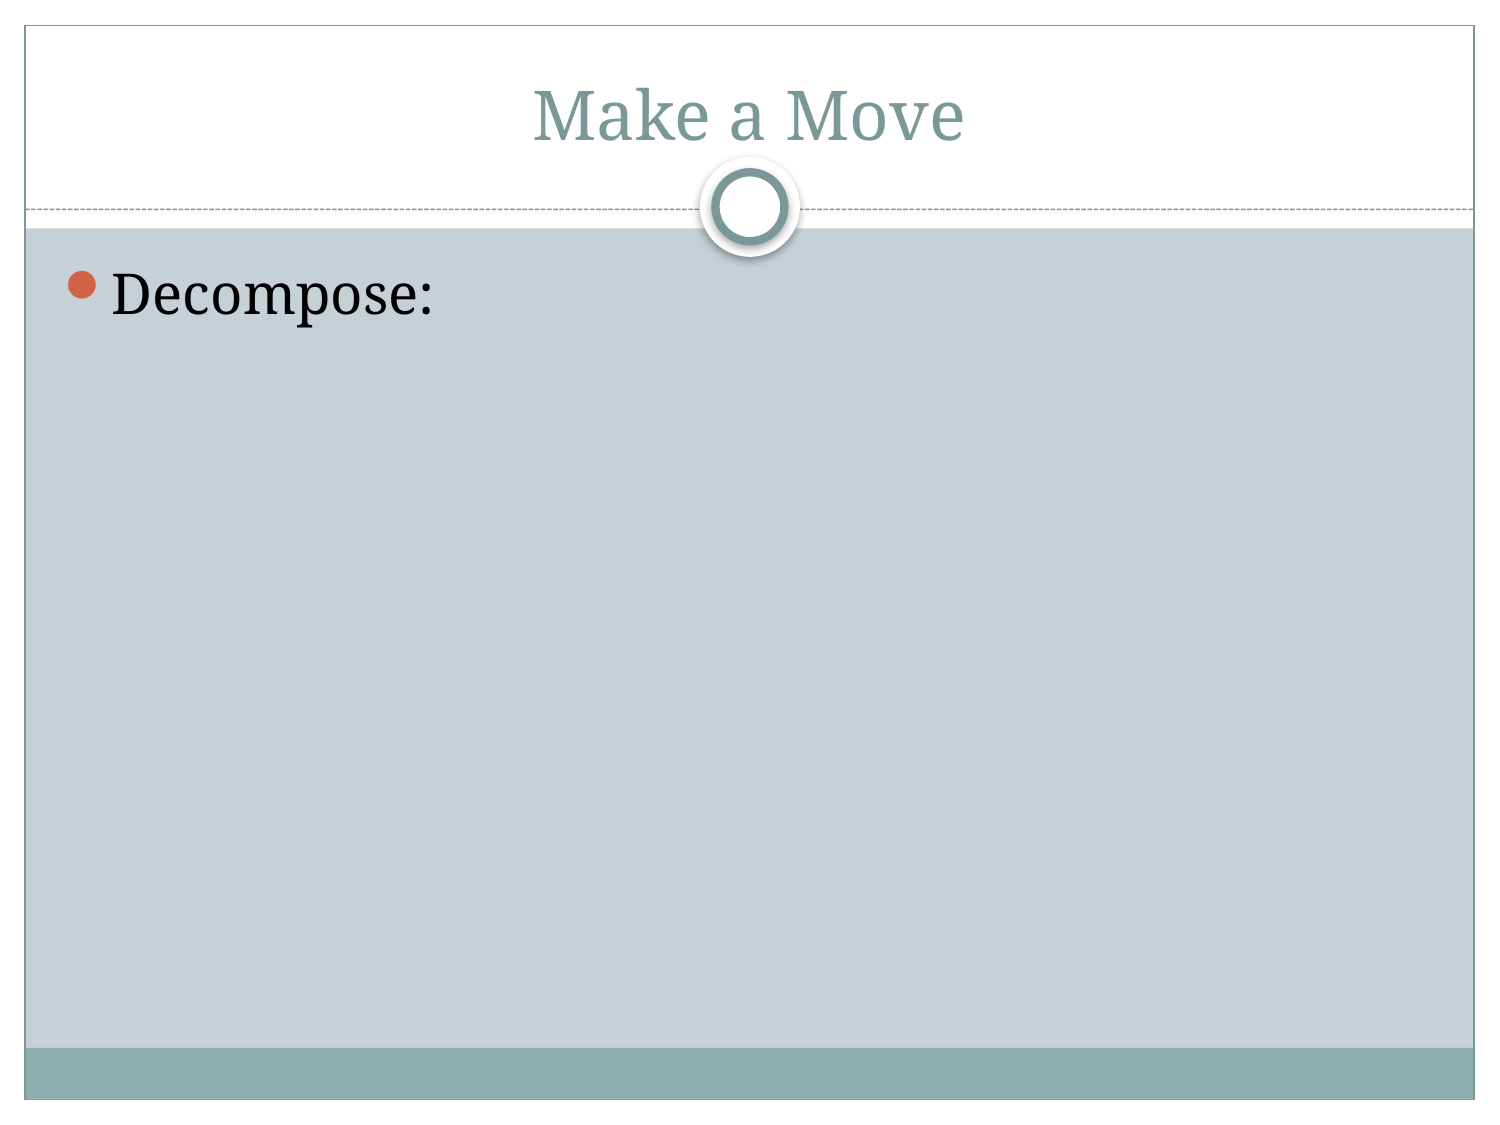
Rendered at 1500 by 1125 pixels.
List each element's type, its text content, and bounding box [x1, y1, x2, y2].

list Decompose: [49, 250, 1445, 1001]
title Make a Move [49, 37, 1450, 162]
